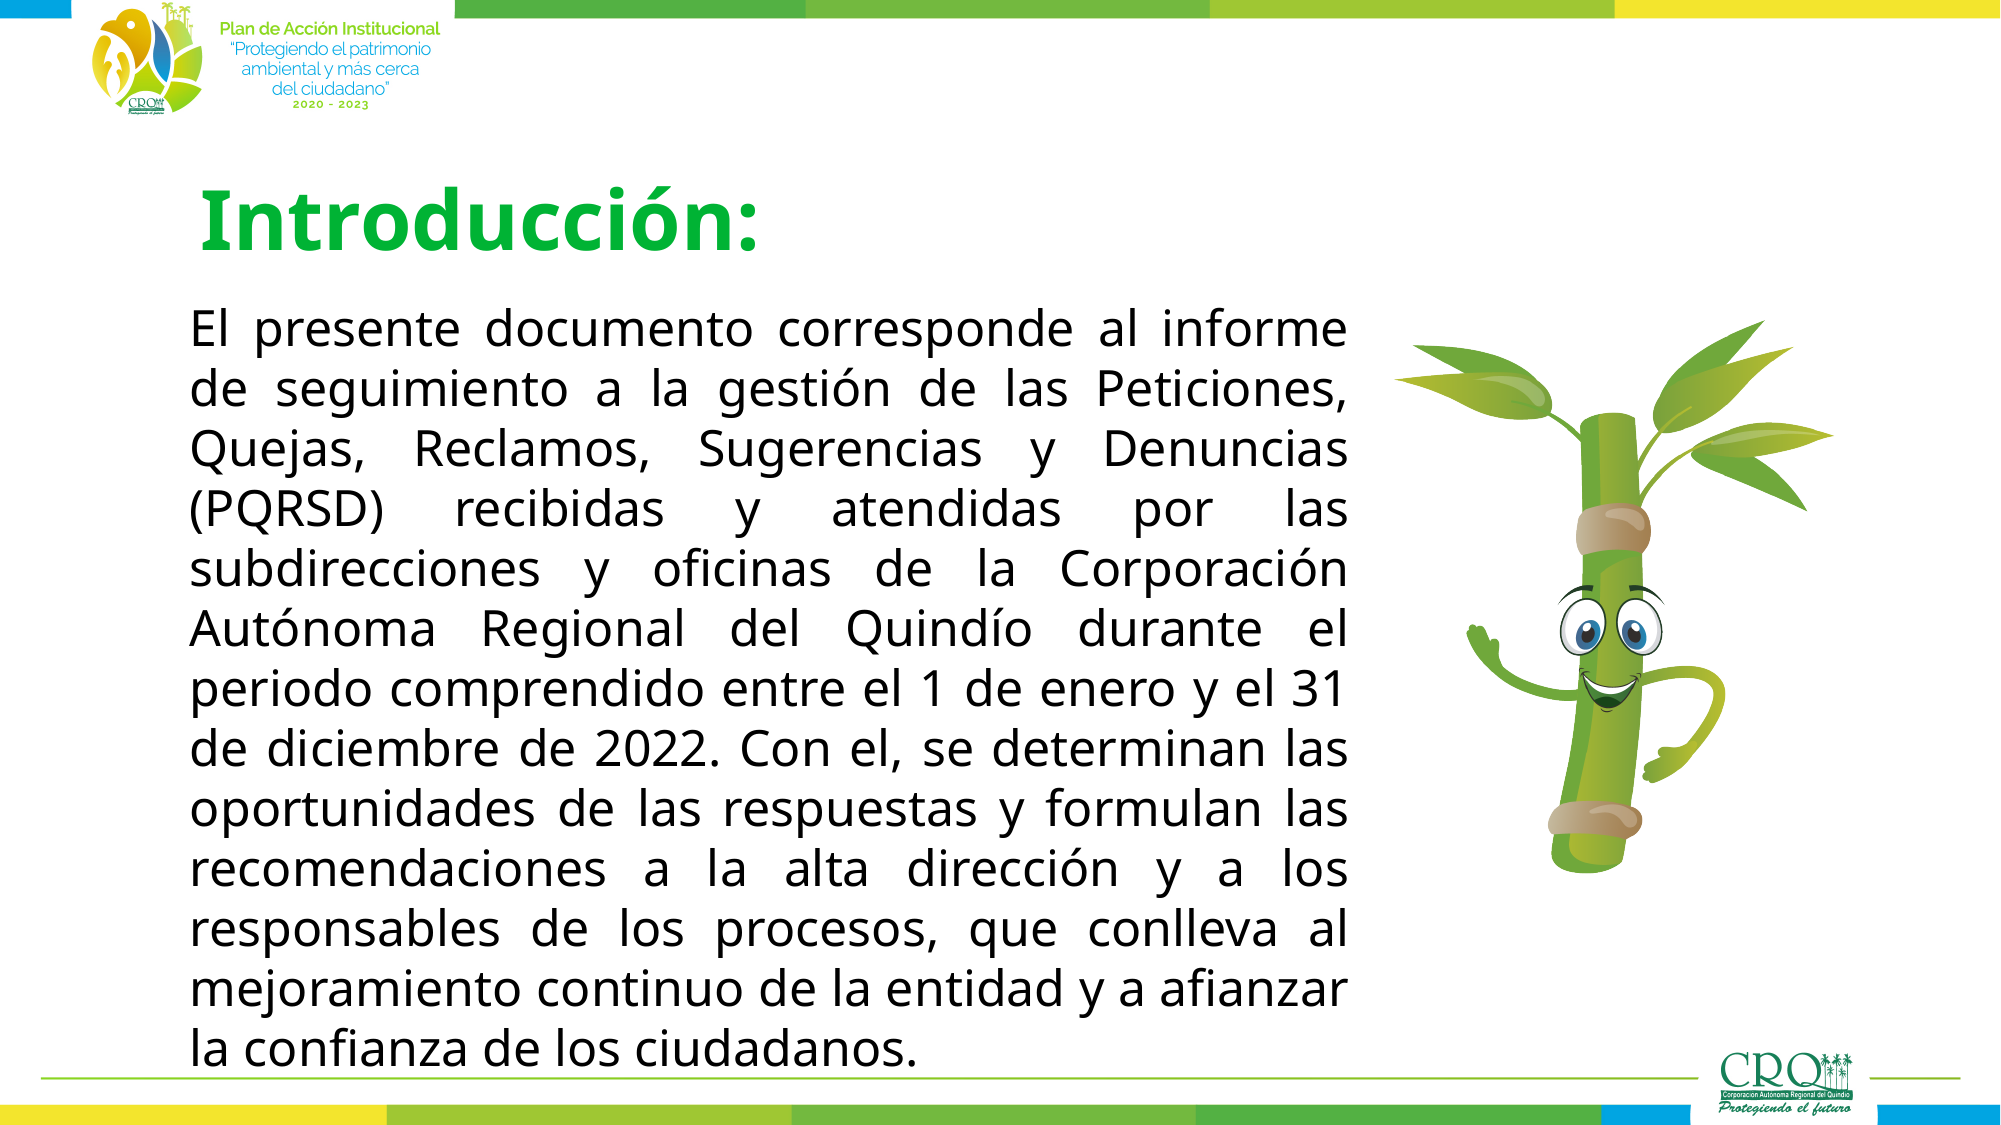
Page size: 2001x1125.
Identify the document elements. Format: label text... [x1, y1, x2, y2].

text_box El presente documento corresponde al informe de seguimiento a la gestión de las Peticiones, Quejas, Reclamos, Sugerencias y Denuncias (PQRSD) recibidas y atendidas por las subdirecciones y oficinas de la Corporación Autónoma Regional del Quindío durante el periodo comprendido entre el 1 de enero y el 31 de diciembre de 2022. Con el, ­se determinan las oportunidades de las respuestas y formulan las recomendaciones a la alta dirección y a los responsables de los procesos, que conlleva al mejoramiento continuo de la entidad y a afianzar la confianza de los ciudadanos. [175, 289, 1365, 1085]
picture [0, 0, 2001, 1125]
text_box Introducción: [185, 159, 798, 275]
